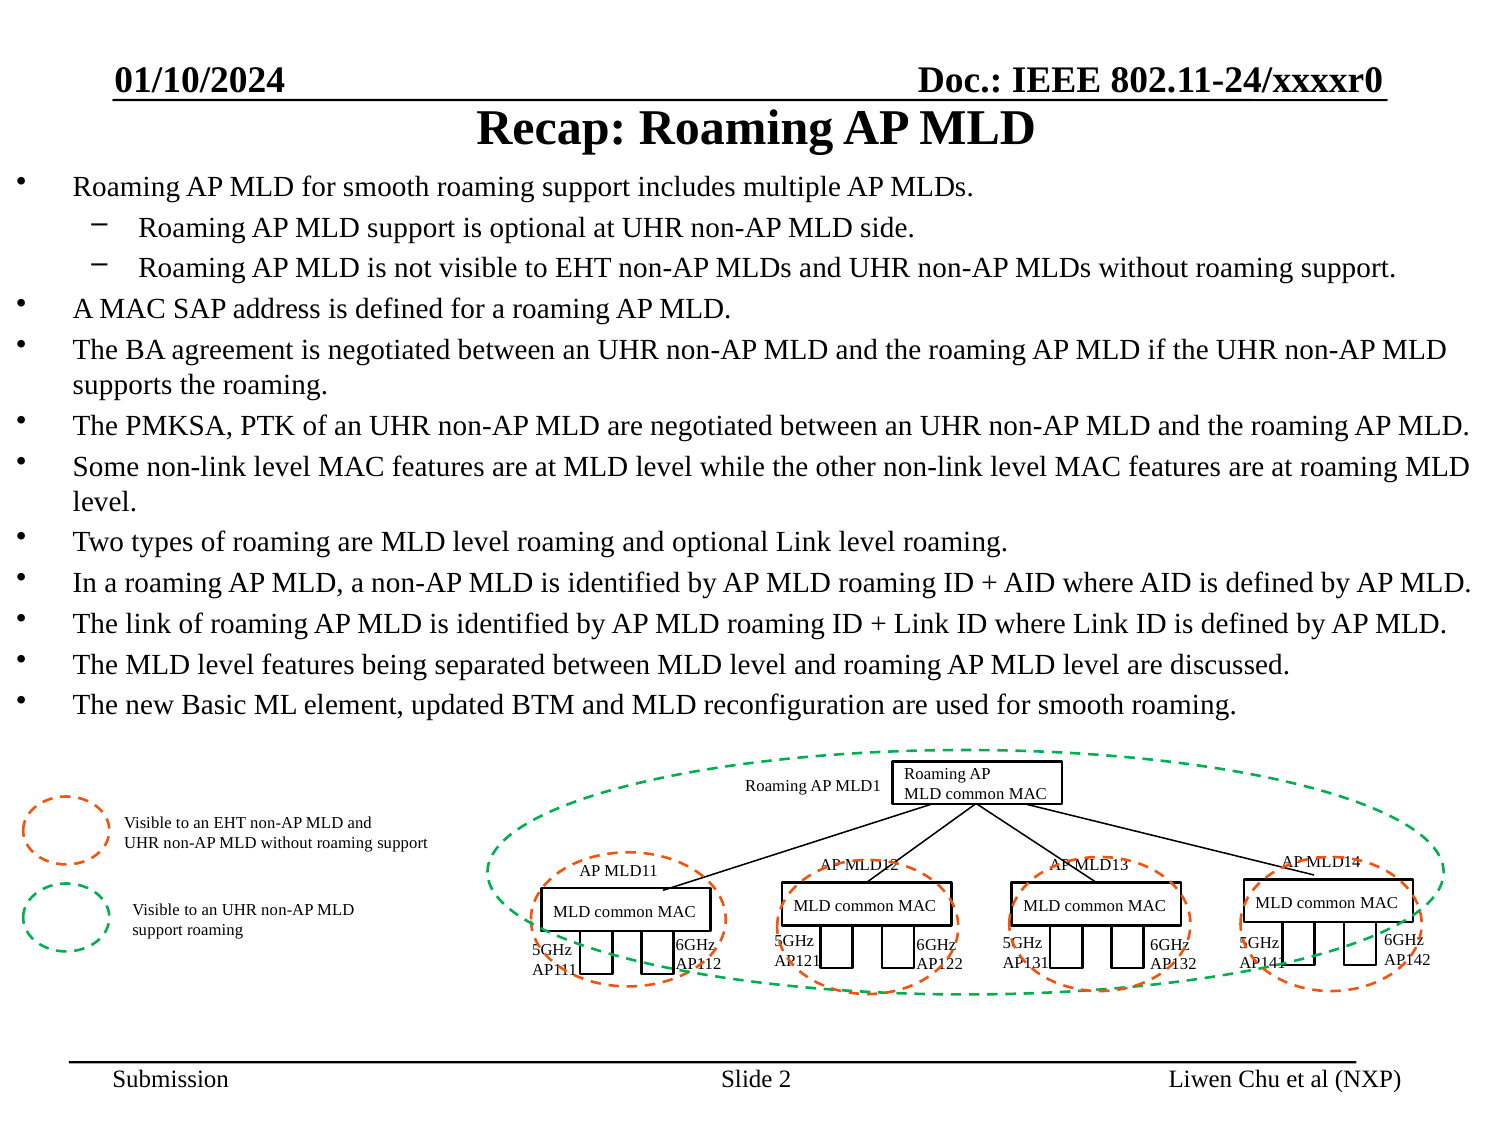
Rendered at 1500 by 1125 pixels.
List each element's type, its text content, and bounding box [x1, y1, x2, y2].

list Roaming AP MLD for smooth roaming support includes multiple AP MLDs. Roaming AP MLD support is optional at UHR non-AP MLD side. Roaming AP MLD is not visible to EHT non-AP MLDs and UHR non-AP MLDs without roaming support. A MAC SAP address is defined for a roaming AP MLD. The BA agreement is negotiated between an UHR non-AP MLD and the roaming AP MLD if the UHR non-AP MLD supports the roaming. The PMKSA, PTK of an UHR non-AP MLD are negotiated between an UHR non-AP MLD and the roaming AP MLD. Some non-link level MAC features are at MLD level while the other non-link level MAC features are at roaming MLD level. Two types of roaming are MLD level roaming and optional Link level roaming. In a roaming AP MLD, a non-AP MLD is identified by AP MLD roaming ID + AID where AID is defined by AP MLD. The link of roaming AP MLD is identified by AP MLD roaming ID + Link ID where Link ID is defined by AP MLD. The MLD level features being separated between MLD level and roaming AP MLD level are discussed. The new Basic ML element, updated BTM and MLD reconfiguration are used for smooth roaming. [0, 159, 1500, 763]
slide_number Slide 2 [712, 1061, 800, 1093]
text_box 5GHz AP141 [1224, 970, 1278, 980]
text_box [1238, 854, 1424, 994]
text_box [866, 803, 975, 883]
text_box [485, 747, 1446, 992]
text_box [529, 924, 692, 989]
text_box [662, 803, 932, 891]
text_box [977, 803, 1024, 883]
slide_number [114, 54, 288, 101]
text_box Visible to an EHT non-AP MLD and UHR non-AP MLD without roaming support [109, 803, 445, 869]
text_box [1007, 884, 1193, 994]
footer Liwen Chu et al (NXP) [1165, 1061, 1402, 1093]
text_box Visible to an UHR non-AP MLD support roaming [117, 890, 409, 952]
text_box [21, 881, 112, 954]
text_box 6GHz AP142 [1389, 921, 1444, 977]
text_box [775, 890, 961, 997]
text_box 5GHz AP111 [517, 931, 592, 987]
text_box [21, 794, 109, 867]
text_box [890, 890, 1077, 997]
text_box 6GHz AP112 [667, 973, 732, 982]
title Recap: Roaming AP MLD [5, 80, 1500, 159]
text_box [1024, 803, 1315, 876]
